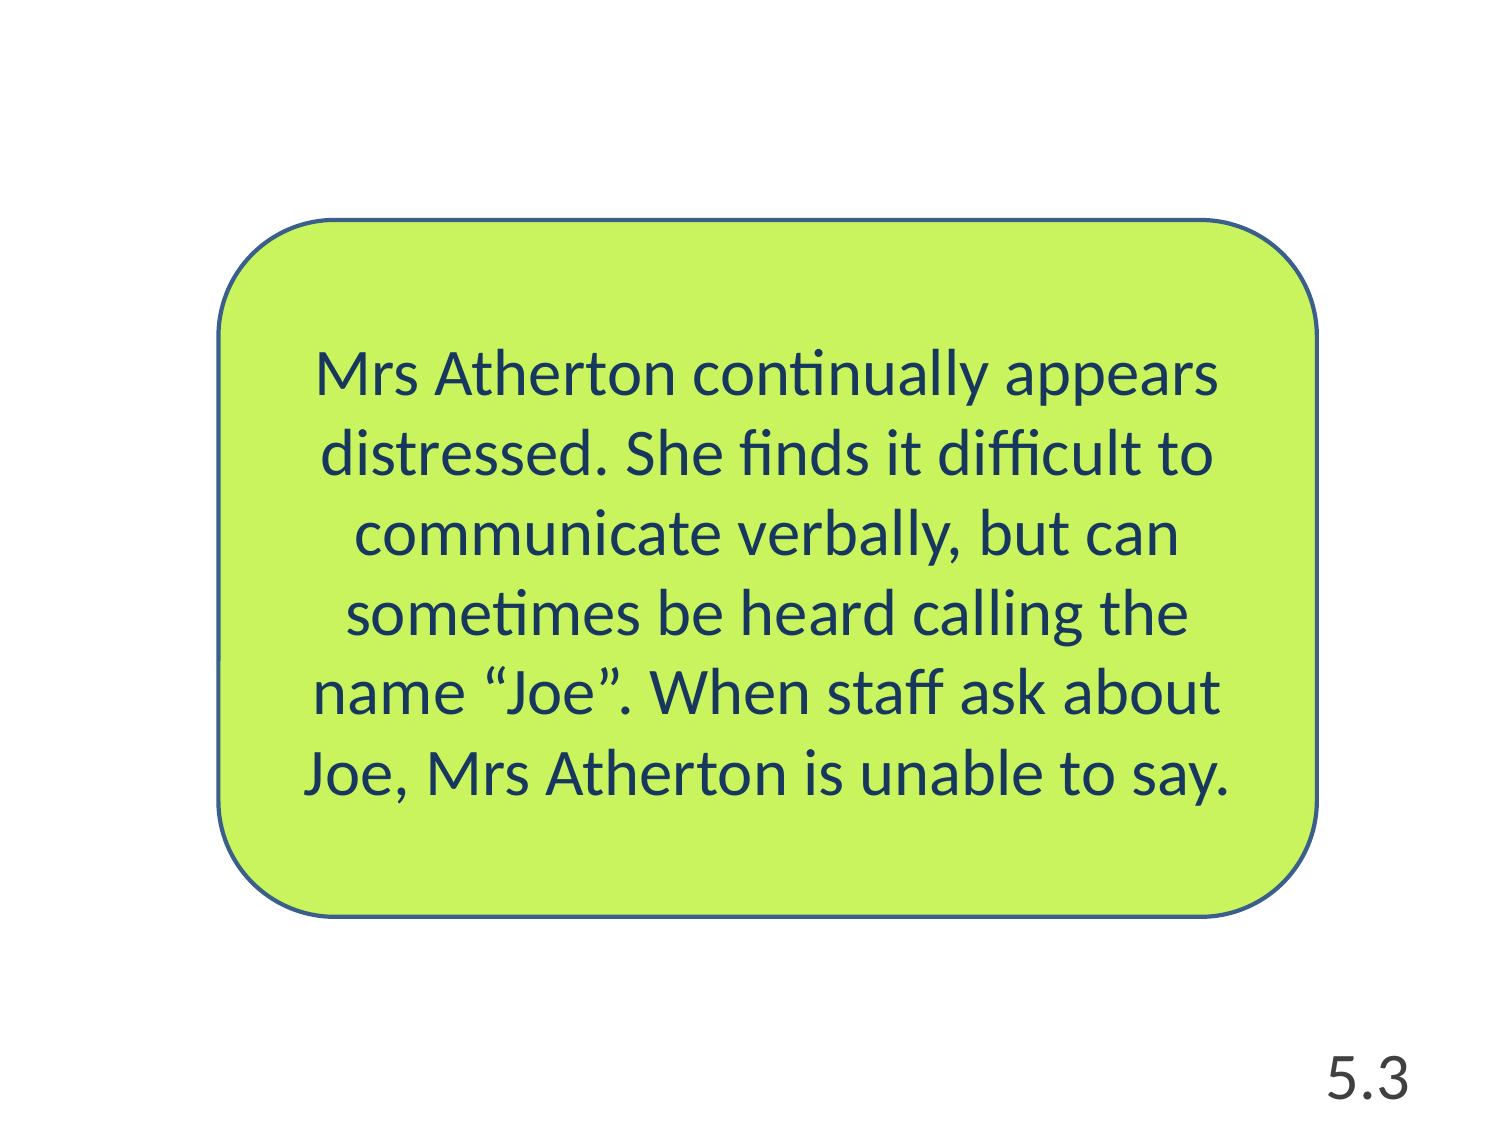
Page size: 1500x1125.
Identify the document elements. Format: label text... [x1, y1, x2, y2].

slide_number 5.3 [1074, 1042, 1425, 1103]
text_box Mrs Atherton continually appears distressed. She finds it difficult to communicate verbally, but can sometimes be heard calling the name “Joe”. When staff ask about Joe, Mrs Atherton is unable to say. [216, 217, 1319, 919]
